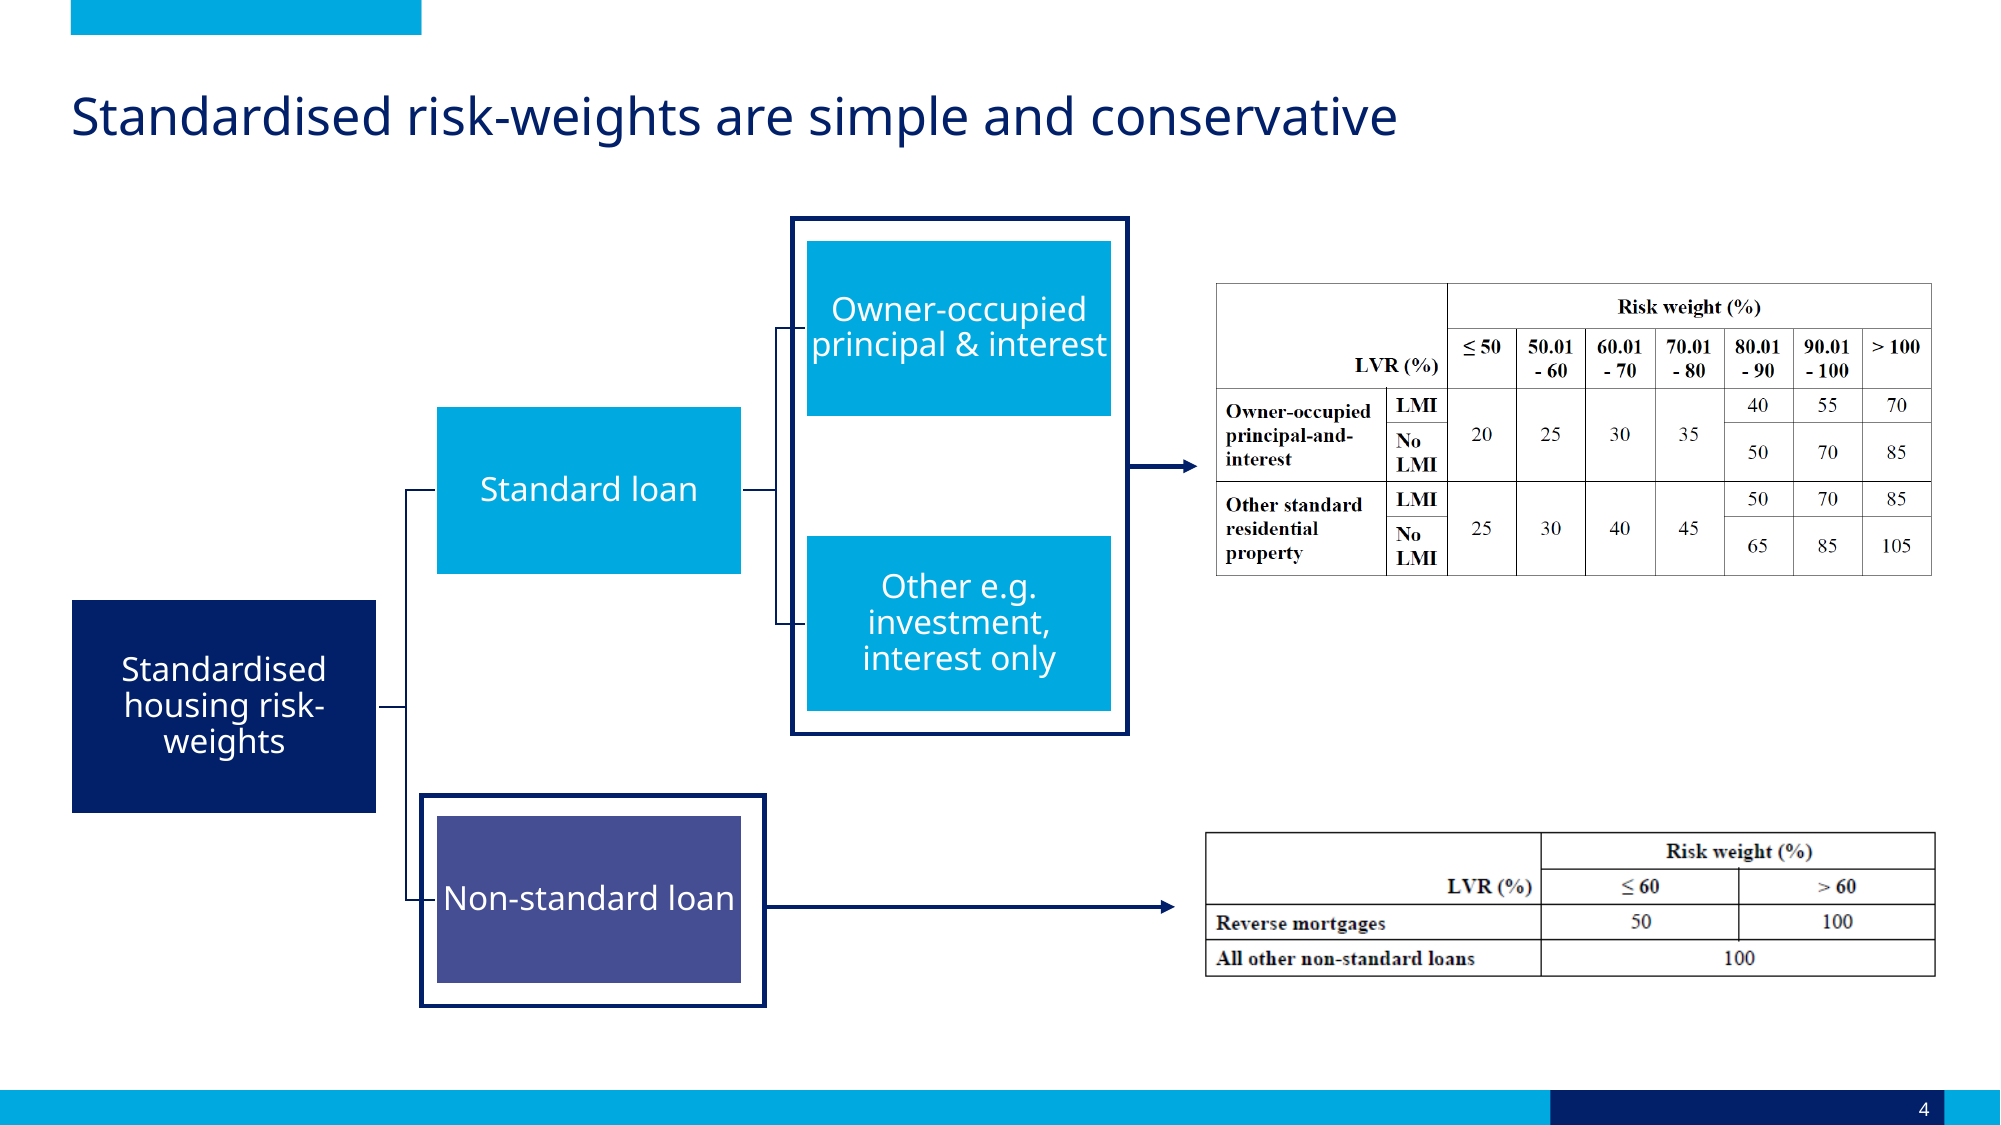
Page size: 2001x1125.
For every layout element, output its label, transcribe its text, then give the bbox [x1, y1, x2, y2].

picture [1191, 823, 1945, 990]
text_box 4 [1550, 1090, 1945, 1125]
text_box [70, 206, 1113, 1096]
title Standardised risk-weights are simple and conservative [71, 90, 1902, 191]
text_box [1113, 218, 1128, 735]
picture [1212, 279, 1945, 582]
